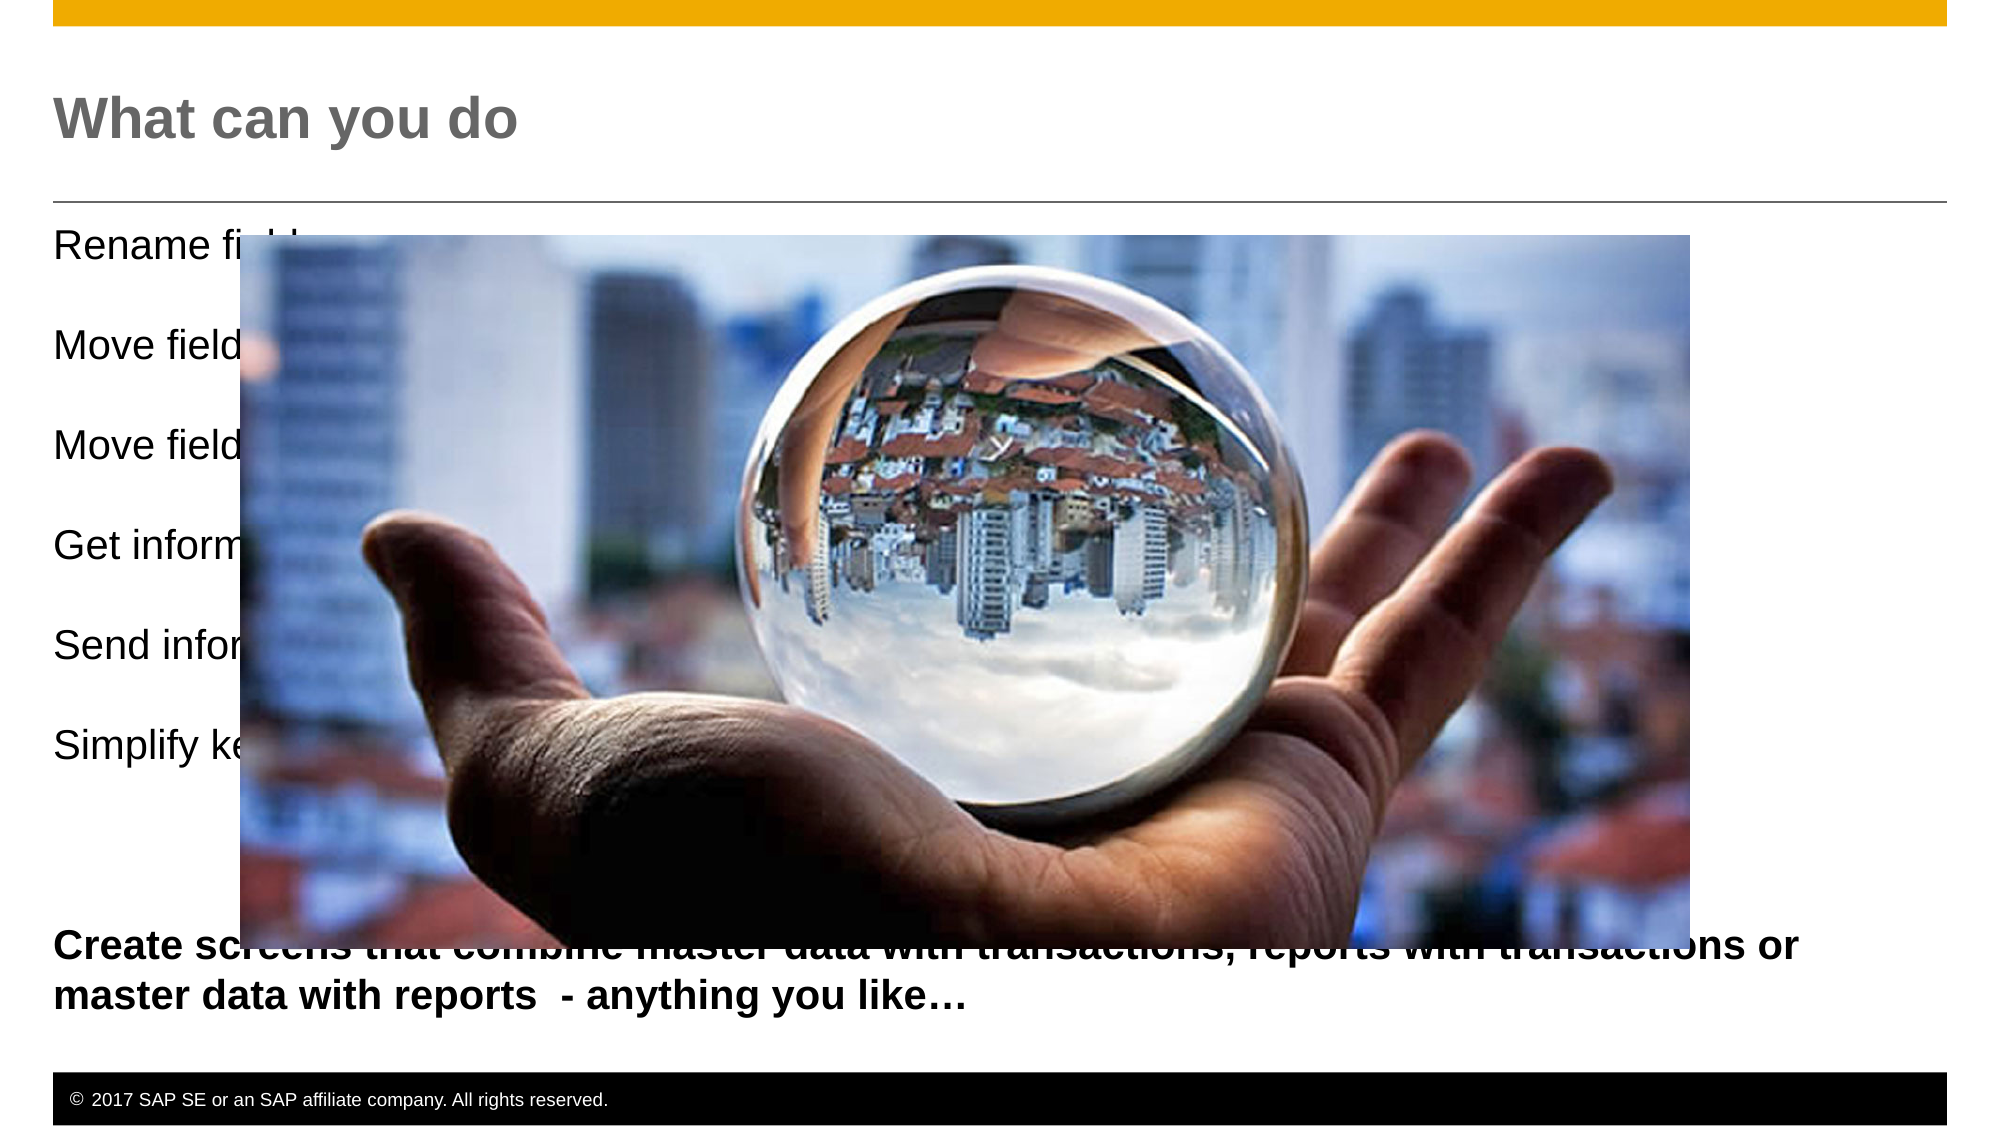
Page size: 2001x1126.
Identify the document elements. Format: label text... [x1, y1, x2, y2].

list Rename fields Move fields around Move fields from an obscure tab Get information from other screens Send information to other screens Simplify key clicks by using scripting Create screens that combine master data with transactions, reports with transactions or master data with reports - anything you like… [53, 217, 1947, 847]
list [240, 234, 1690, 950]
title What can you do [53, 53, 1947, 178]
